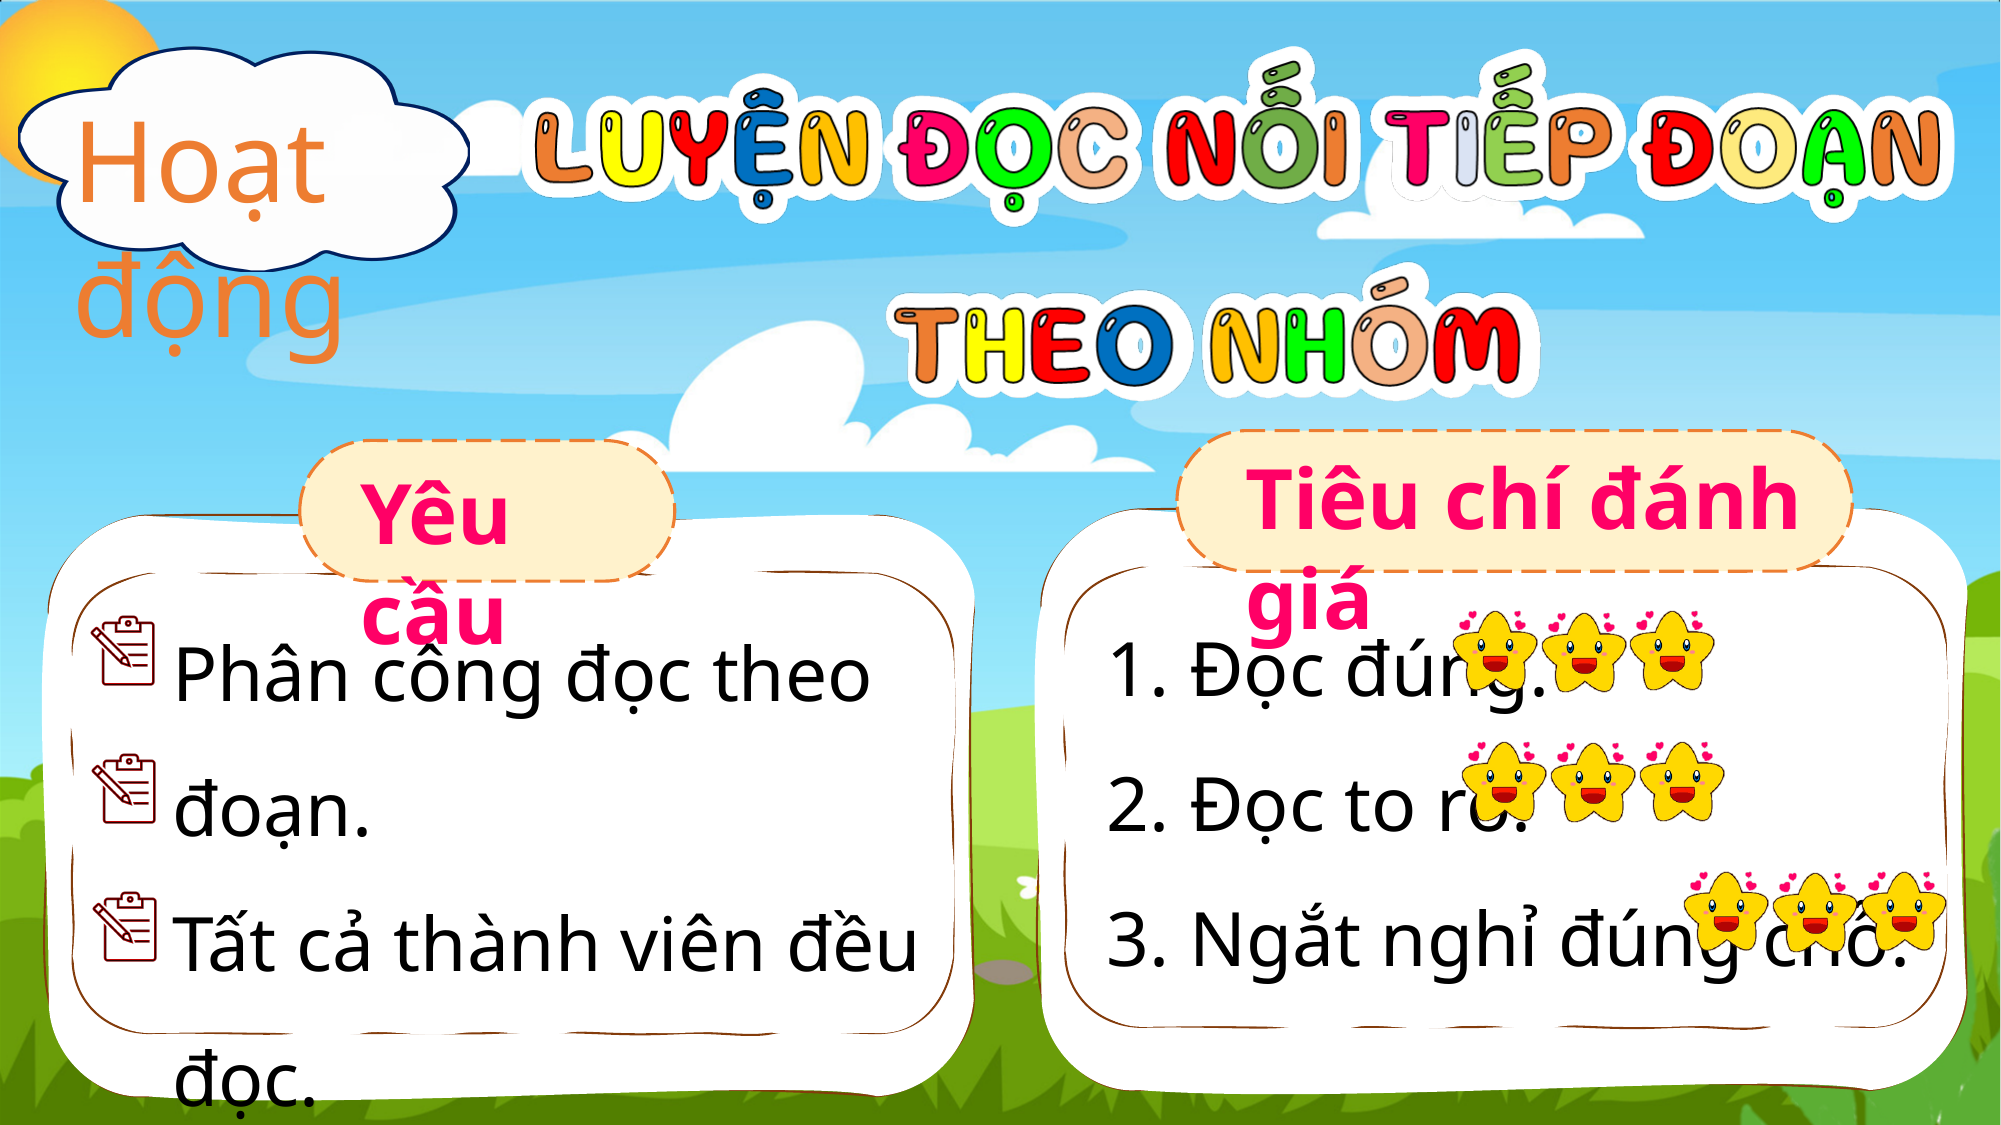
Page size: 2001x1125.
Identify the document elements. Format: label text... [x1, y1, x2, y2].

text_box 1. Đọc đúng. 2. Đọc to rõ. 3. Ngắt nghỉ đúng chỗ. [1092, 569, 1974, 990]
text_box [1438, 714, 1749, 848]
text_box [18, 45, 470, 272]
text_box [41, 513, 299, 1098]
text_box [1660, 844, 1971, 978]
text_box [685, 570, 882, 574]
picture [86, 885, 169, 968]
picture [0, 0, 2001, 1125]
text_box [1176, 430, 1860, 572]
picture [85, 747, 168, 830]
text_box Phân công đọc theo đoạn. Tất cả thành viên đều đọc. Giải nghĩa từ cùng nhau. [157, 574, 1040, 1125]
text_box [1034, 507, 1968, 1095]
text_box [299, 440, 685, 582]
text_box [69, 572, 299, 1035]
picture [84, 609, 167, 692]
text_box [685, 514, 970, 574]
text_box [1429, 583, 1739, 718]
text_box [1062, 585, 1936, 1030]
picture [176, 516, 299, 524]
